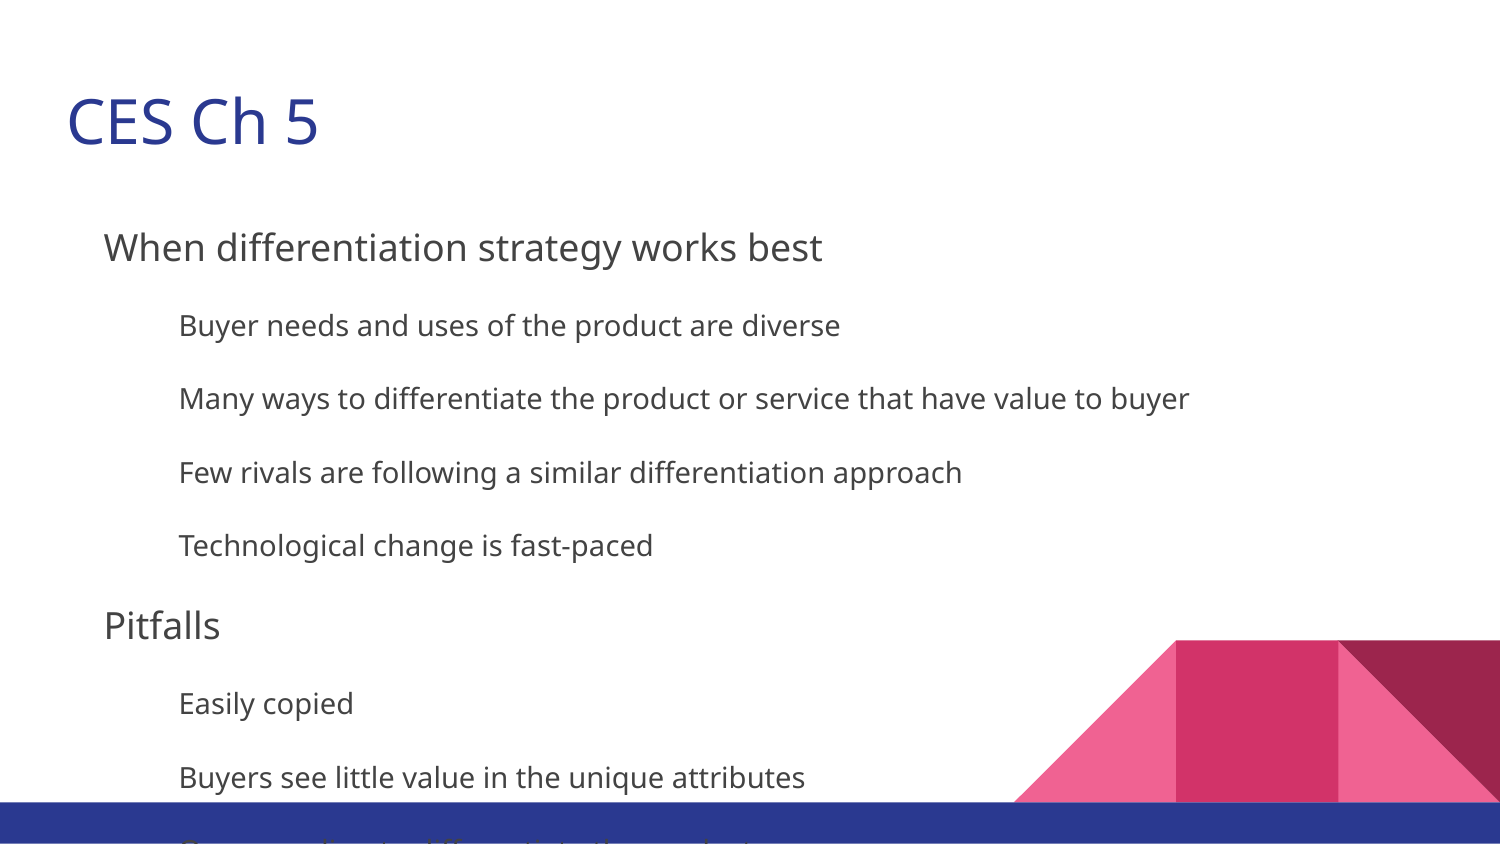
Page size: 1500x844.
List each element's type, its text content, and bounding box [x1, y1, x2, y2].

title CES Ch 5 [51, 67, 1449, 167]
list When differentiation strategy works best Buyer needs and uses of the product are diverse Many ways to differentiate the product or service that have value to buyer Few rivals are following a similar differentiation approach Technological change is fast-paced Pitfalls Easily copied Buyers see little value in the unique attributes Overspending to differentiate the products [51, 201, 1449, 750]
